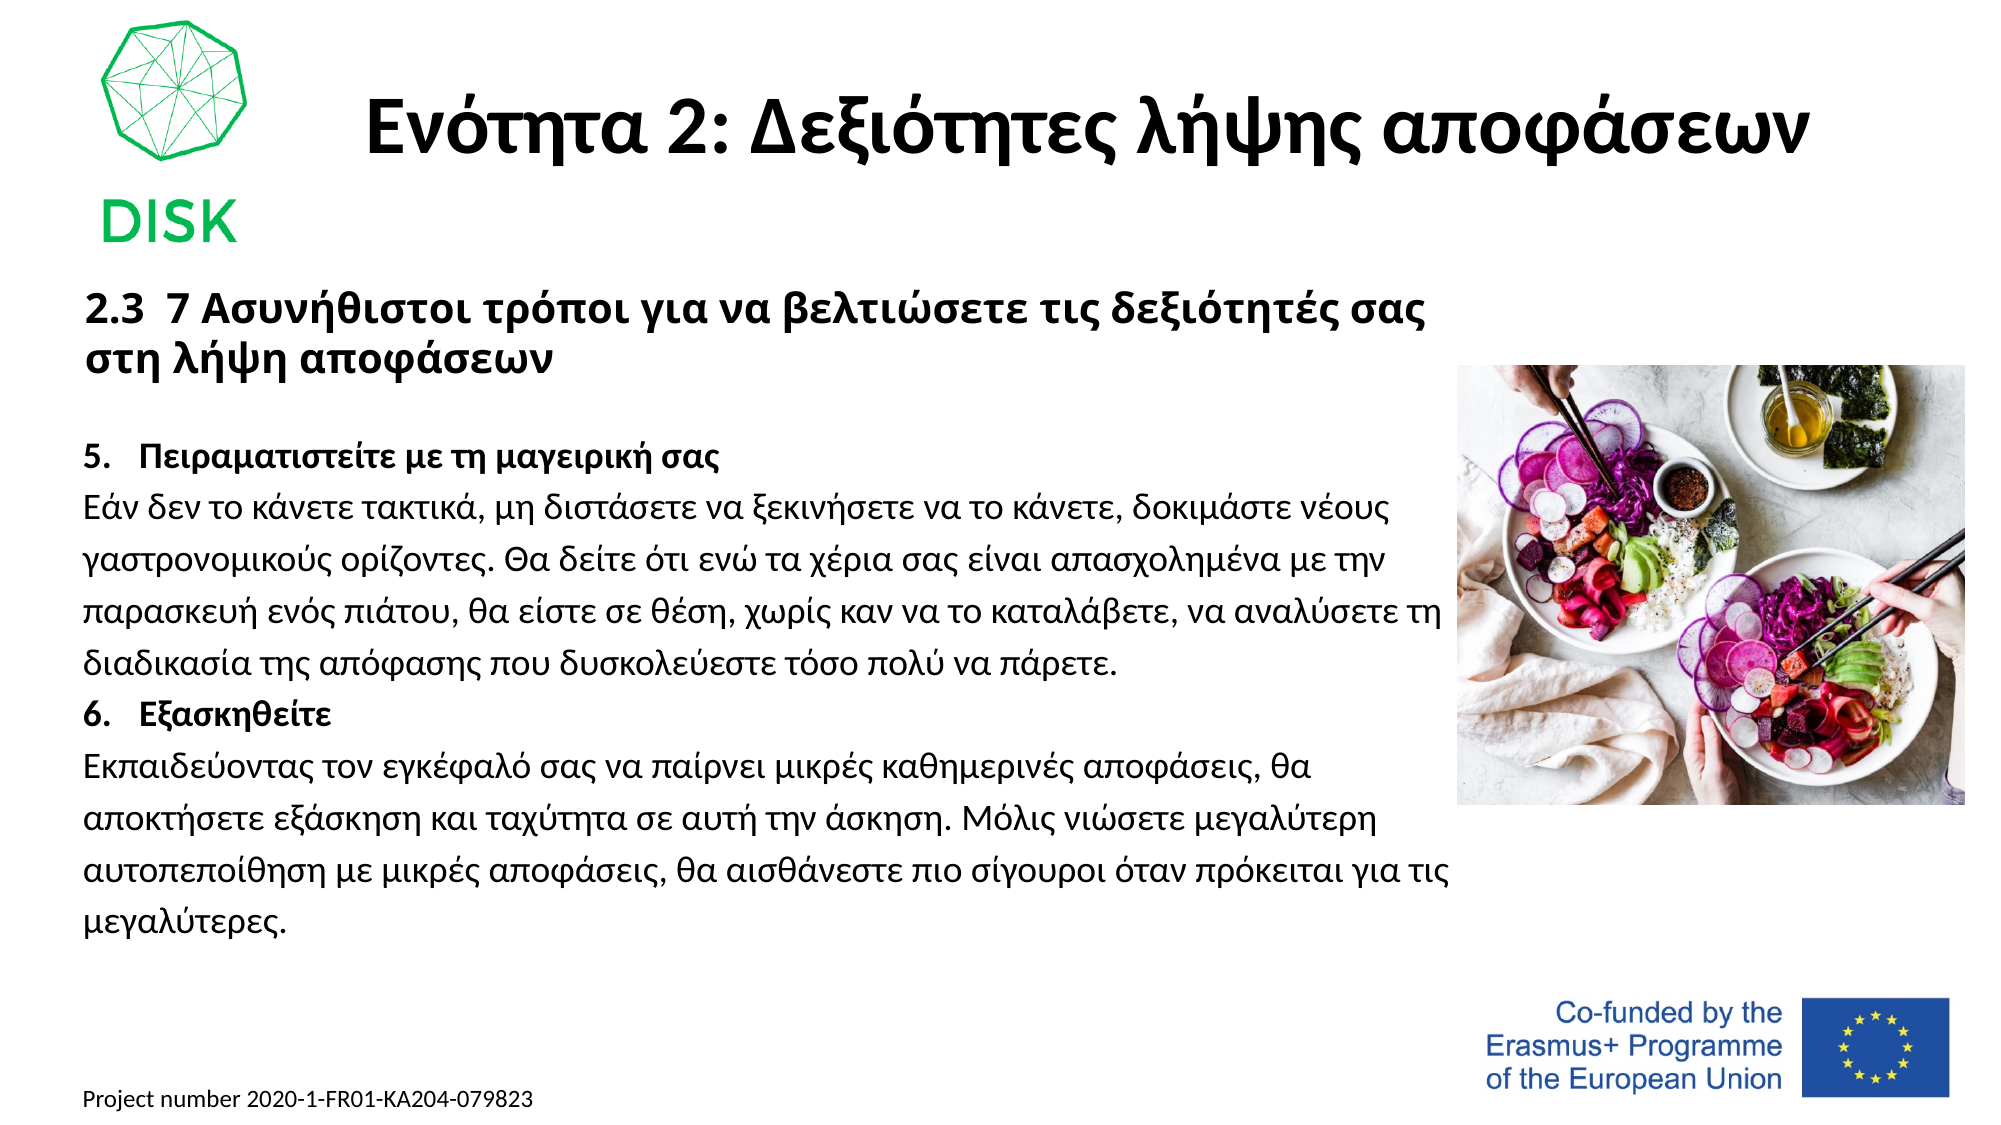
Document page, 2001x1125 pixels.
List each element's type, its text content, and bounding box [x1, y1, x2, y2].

text_box 2.3 7 Ασυνήθιστοι τρόποι για να βελτιώσετε τις δεξιότητές σας στη λήψη αποφάσεων Πειραματιστείτε με τη μαγειρική σας Εάν δεν το κάνετε τακτικά, μη διστάσετε να ξεκινήσετε να το κάνετε, δοκιμάστε νέους γαστρονομικούς ορίζοντες. Θα δείτε ότι ενώ τα χέρια σας είναι απασχολημένα με την παρασκευή ενός πιάτου, θα είστε σε θέση, χωρίς καν να το καταλάβετε, να αναλύσετε τη διαδικασία της απόφασης που δυσκολεύεστε τόσο πολύ να πάρετε. Εξασκηθείτε Εκπαιδεύοντας τον εγκέφαλό σας να παίρνει μικρές καθημερινές αποφάσεις, θα αποκτήσετε εξάσκηση και ταχύτητα σε αυτή την άσκηση. Μόλις νιώσετε μεγαλύτερη αυτοπεποίθηση με μικρές αποφάσεις, θα αισθάνεστε πιο σίγουροι όταν πρόκειται για τις μεγαλύτερες. [82, 279, 1458, 942]
text_box Ενότητα 2: Δεξιότητες λήψης αποφάσεων [325, 62, 1853, 178]
picture [1457, 364, 1965, 805]
picture [1475, 980, 1972, 1121]
picture [54, 0, 291, 255]
text_box Project number 2020-1-FR01-KA204-079823 [67, 1075, 841, 1121]
